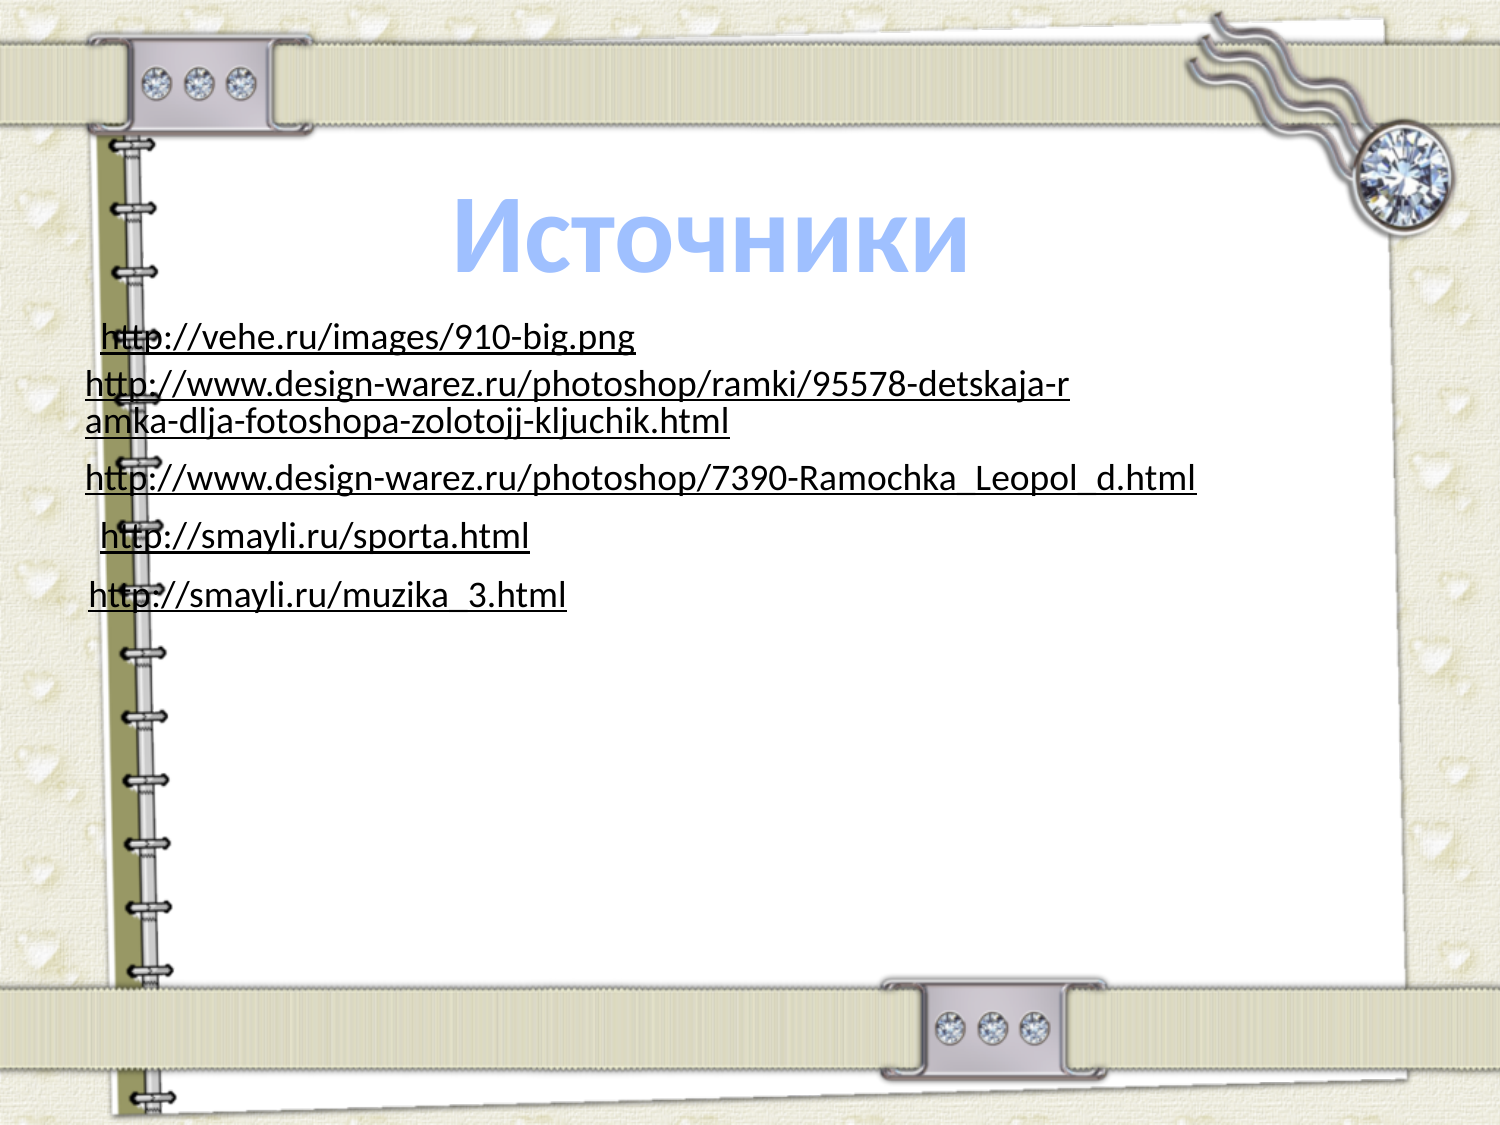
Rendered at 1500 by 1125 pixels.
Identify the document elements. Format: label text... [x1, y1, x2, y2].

text_box Источники [436, 152, 1013, 303]
picture [0, 0, 1500, 1125]
text_box http://vehe.ru/images/910-big.png [85, 304, 660, 351]
text_box http://www.design-warez.ru/photoshop/7390-Ramochka_Leopol_d.html [70, 445, 1465, 505]
text_box http://smayli.ru/muzika_3.html [73, 562, 591, 623]
text_box http://www.design-warez.ru/photoshop/ramki/95578-detskaja-ramka-dlja-fotoshopa-zolotojj-kljuchik.html [70, 351, 1090, 445]
text_box http://smayli.ru/sporta.html [85, 503, 554, 562]
